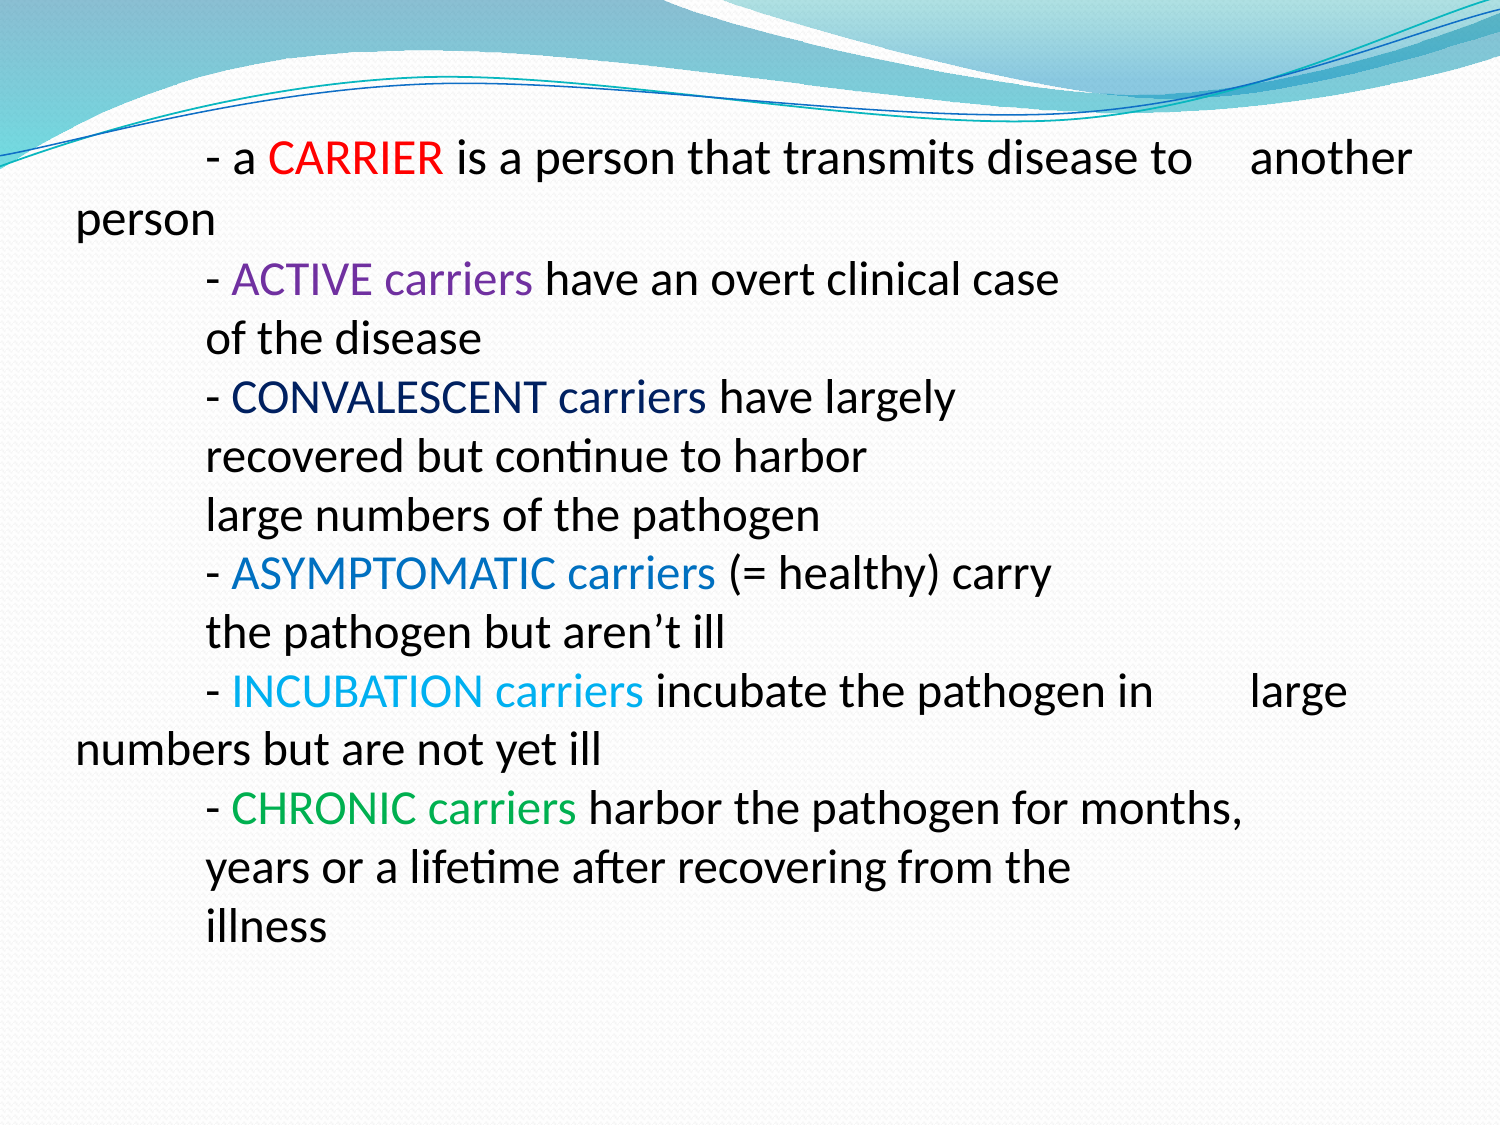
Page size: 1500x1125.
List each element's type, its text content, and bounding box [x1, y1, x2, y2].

title - a CARRIER is a person that transmits disease to another person - ACTIVE carriers have an overt clinical case of the disease - CONVALESCENT carriers have largely recovered but continue to harbor large numbers of the pathogen - ASYMPTOMATIC carriers (= healthy) carry the pathogen but aren’t ill - INCUBATION carriers incubate the pathogen in large numbers but are not yet ill - CHRONIC carriers harbor the pathogen for months, years or a lifetime after recovering from the illness [75, 115, 1438, 1013]
